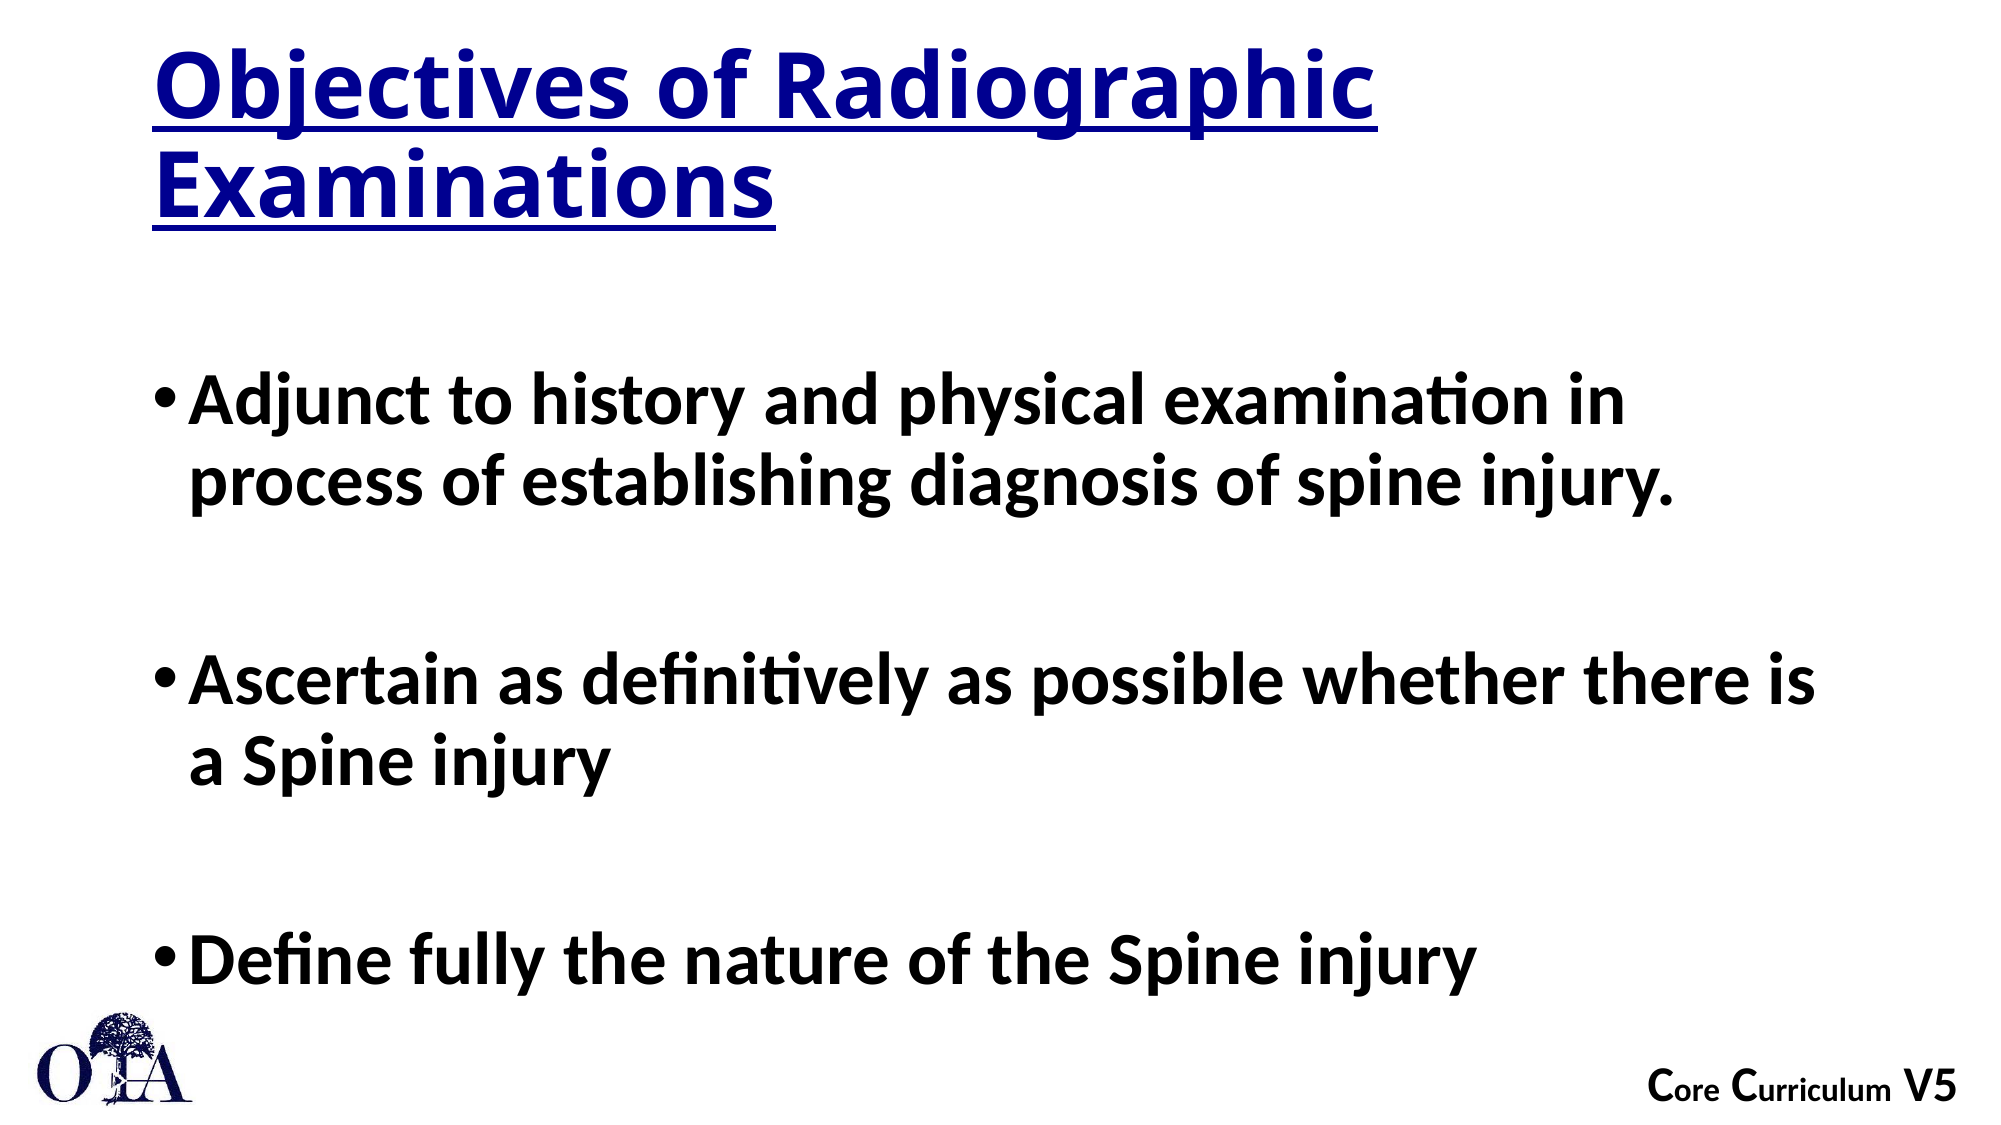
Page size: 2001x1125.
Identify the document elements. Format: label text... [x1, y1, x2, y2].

list Adjunct to history and physical examination in process of establishing diagnosis of spine injury. Ascertain as definitively as possible whether there is a Spine injury Define fully the nature of the Spine injury [137, 144, 1863, 1014]
picture [28, 1010, 200, 1108]
title Objectives of Radiographic Examinations [137, 0, 1863, 144]
